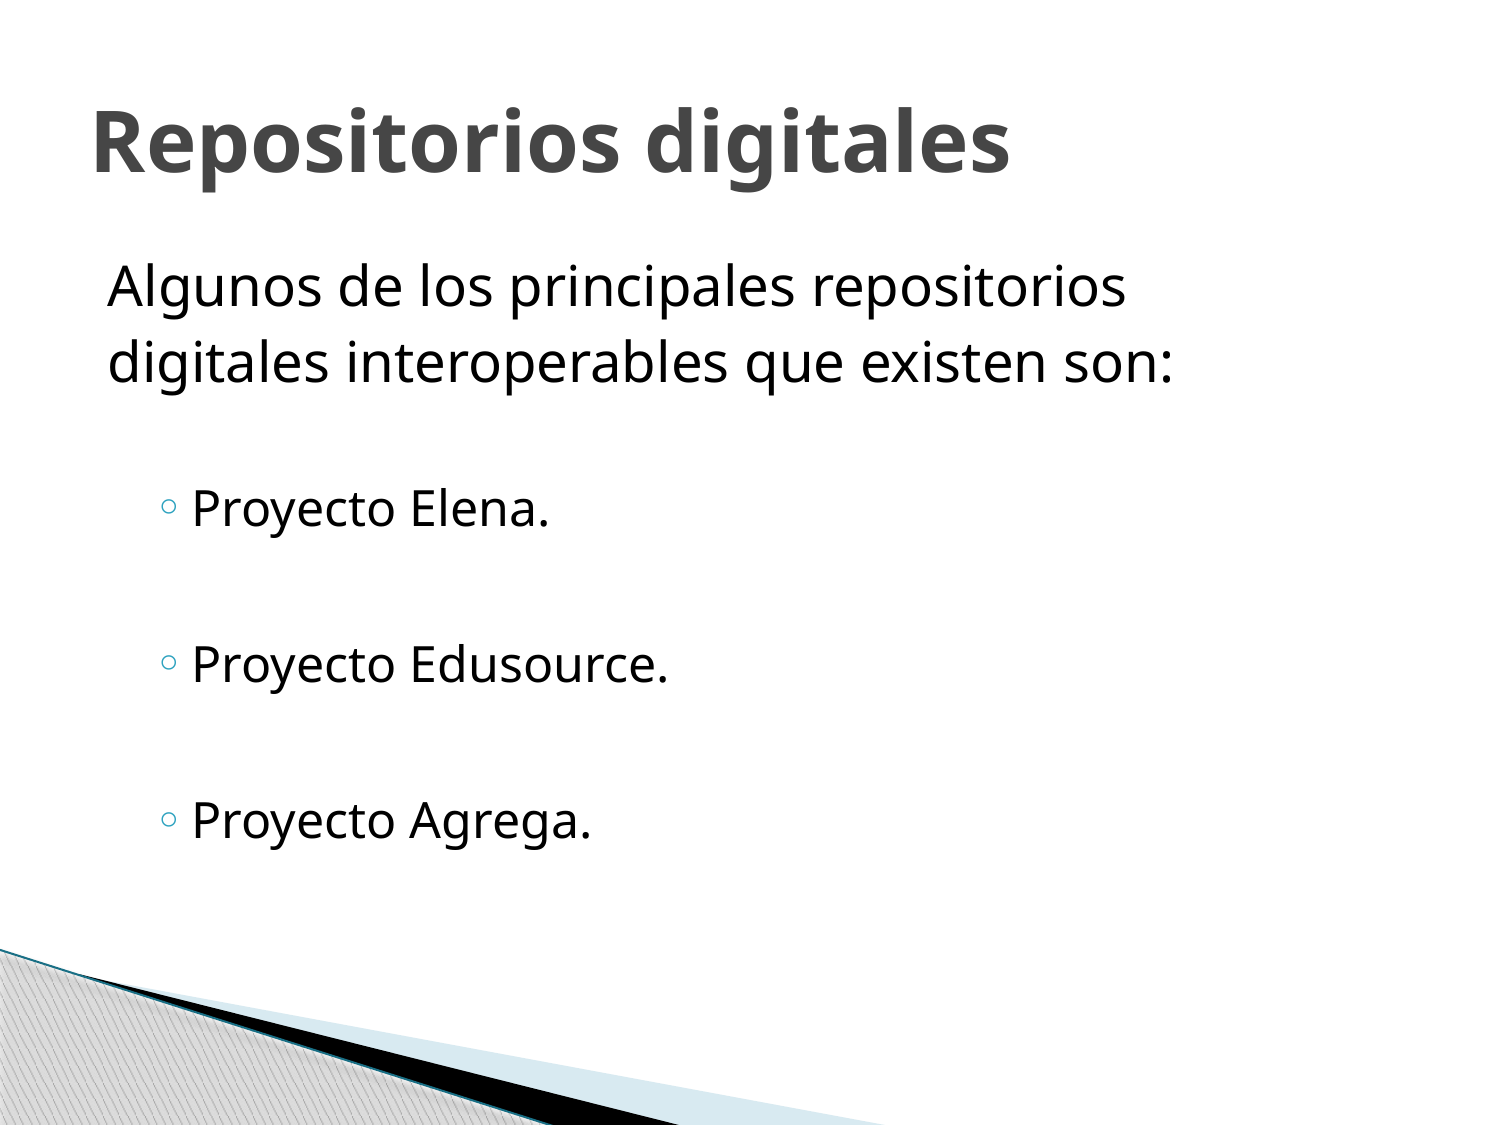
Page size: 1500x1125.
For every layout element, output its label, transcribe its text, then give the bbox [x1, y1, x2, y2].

title Repositorios digitales [75, 45, 1425, 233]
list Algunos de los principales repositorios digitales interoperables que existen son: Proyecto Elena. Proyecto Edusource. Proyecto Agrega. [75, 243, 1425, 986]
